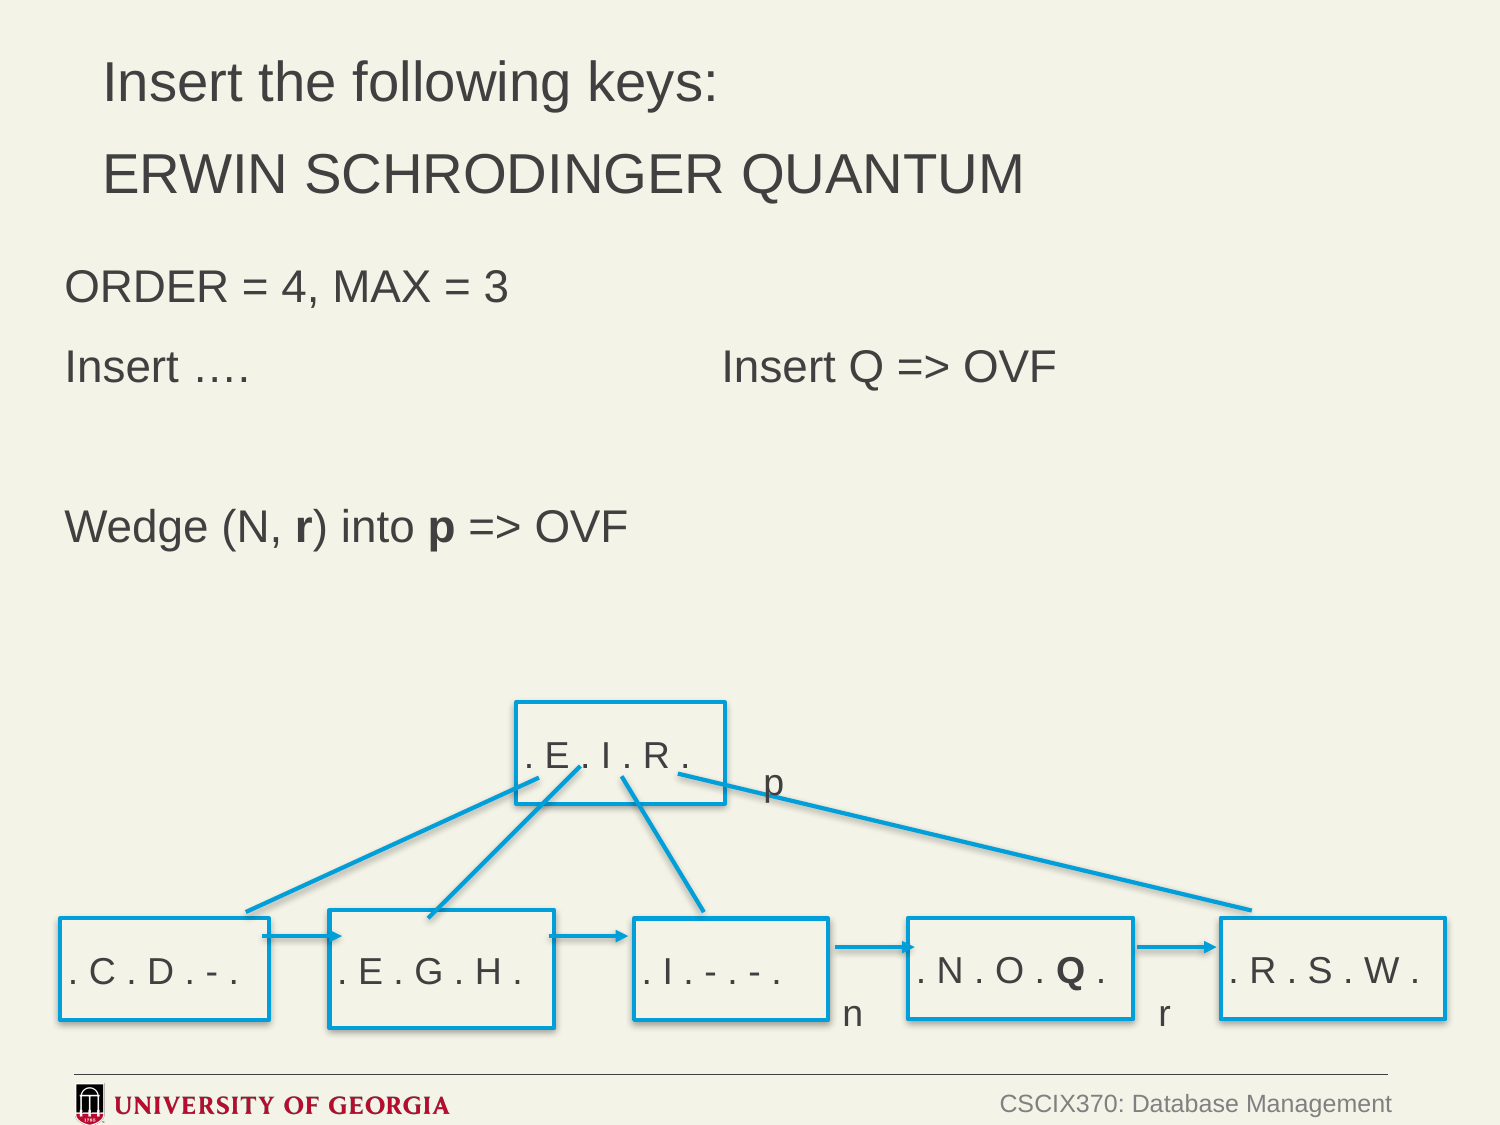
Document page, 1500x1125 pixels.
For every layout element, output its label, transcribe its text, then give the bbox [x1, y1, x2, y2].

title Insert the following keys: ERWIN SCHRODINGER QUANTUM [94, 37, 1496, 206]
text_box . E . G . H . [329, 909, 555, 1029]
text_box p [755, 750, 792, 811]
picture [75, 1083, 450, 1125]
text_box . N . O . Q . [908, 917, 1133, 1020]
text_box . E . I . R . [516, 702, 725, 804]
text_box r [1150, 981, 1179, 1042]
list ORDER = 4, MAX = 3 Insert …. Insert Q => OVF Wedge (N, r) into p => OVF [56, 248, 1492, 1068]
text_box . C . D . - . [60, 918, 269, 1020]
text_box [1137, 940, 1217, 954]
text_box . R . S . W . [1220, 917, 1446, 1020]
text_box . I . - . - . [634, 918, 829, 1020]
text_box n [835, 981, 872, 1042]
text_box [262, 929, 342, 943]
text_box [548, 929, 629, 943]
text_box [835, 940, 915, 954]
